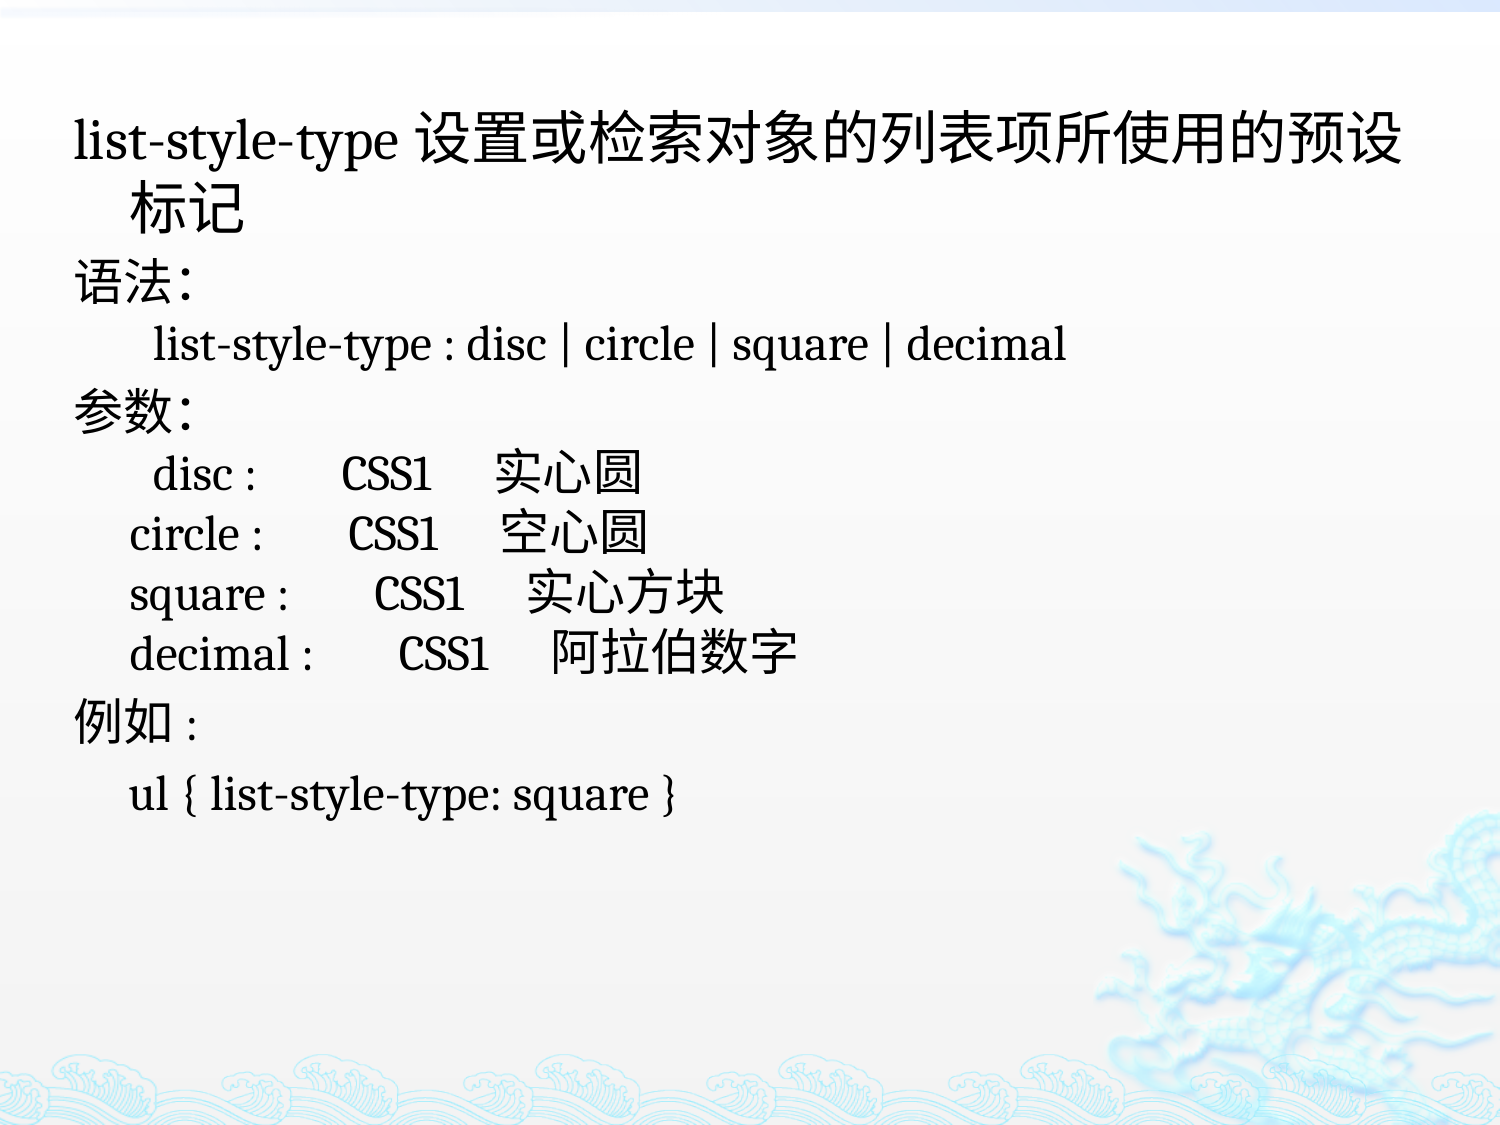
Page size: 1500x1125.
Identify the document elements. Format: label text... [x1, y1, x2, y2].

list list-style-type设置或检索对象的列表项所使用的预设标记 语法： list-style-type : disc | circle | square | decimal 参数： disc : CSS1 实心圆 circle : CSS1 空心圆 square : CSS1 实心方块 decimal : CSS1 阿拉伯数字 例如: ul { list-style-type: square } [58, 93, 1454, 1005]
